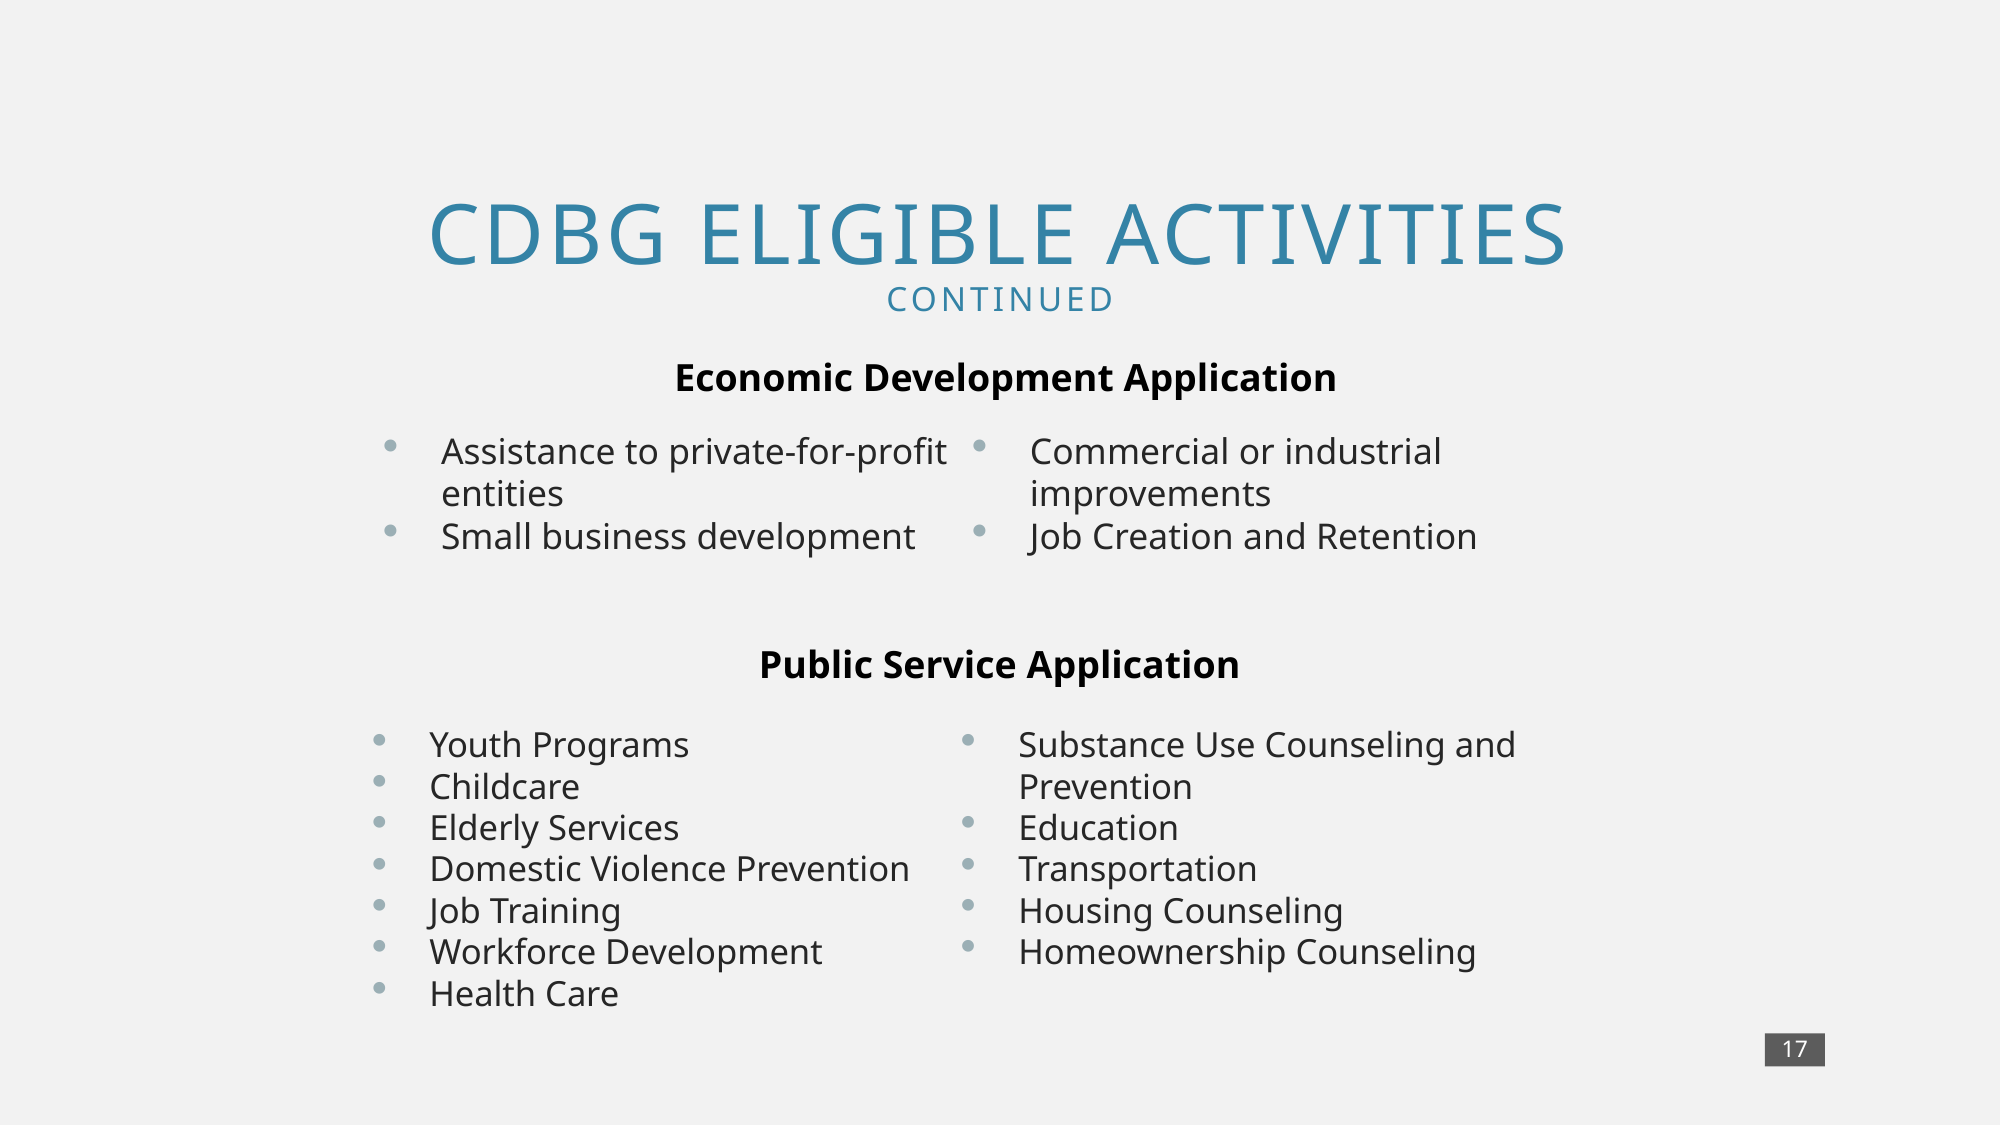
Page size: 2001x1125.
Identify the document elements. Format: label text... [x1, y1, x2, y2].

text_box Public Service Application [436, 633, 1564, 694]
slide_number 17 [1764, 1032, 1826, 1068]
text_box Youth Programs Childcare Elderly Services Domestic Violence Prevention Job Training Workforce Development Health Care Substance Use Counseling and Prevention Education Transportation Housing Counseling Homeownership Counseling [366, 716, 1559, 1023]
title CDBG Eligible activities continued [363, 156, 1637, 356]
text_box Economic Development Application [442, 346, 1570, 407]
list Assistance to private-for-profit entities Small business development Commercial or industrial improvements Job Creation and Retention [376, 420, 1571, 597]
